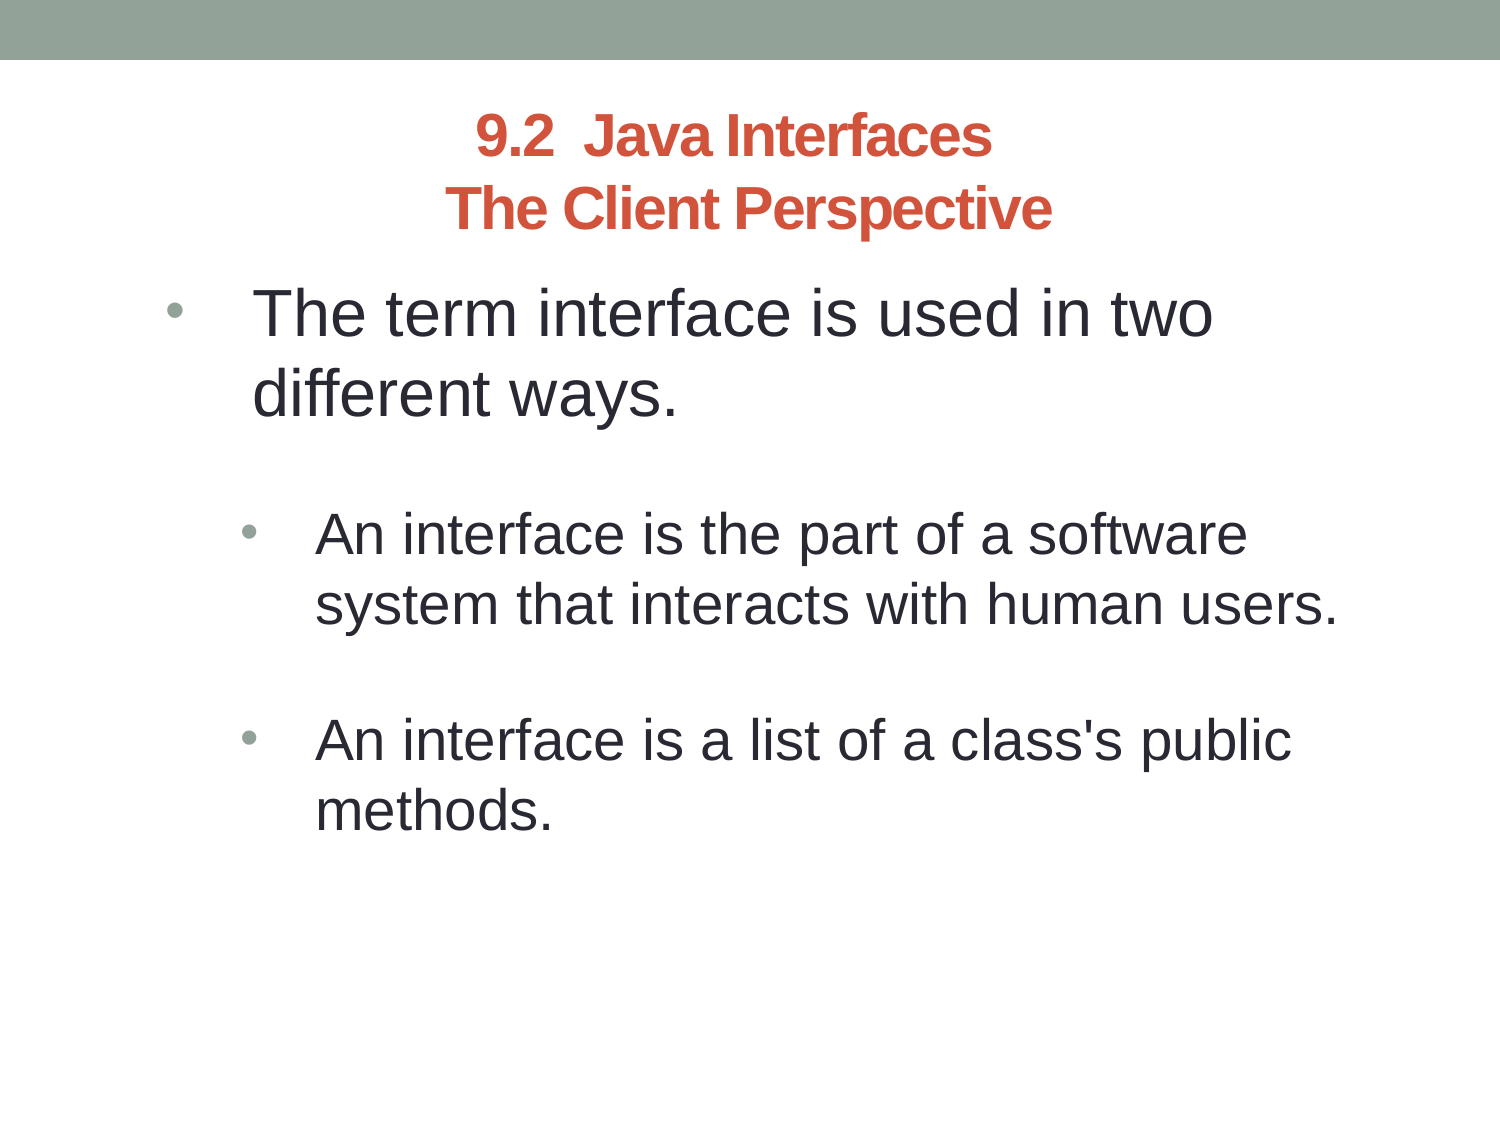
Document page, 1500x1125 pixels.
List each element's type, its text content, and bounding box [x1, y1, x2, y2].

title 9.2 Java Interfaces The Client Perspective [75, 87, 1425, 250]
list The term interface is used in two different ways. An interface is the part of a software system that interacts with human users. An interface is a list of a class's public methods. [75, 262, 1425, 1063]
